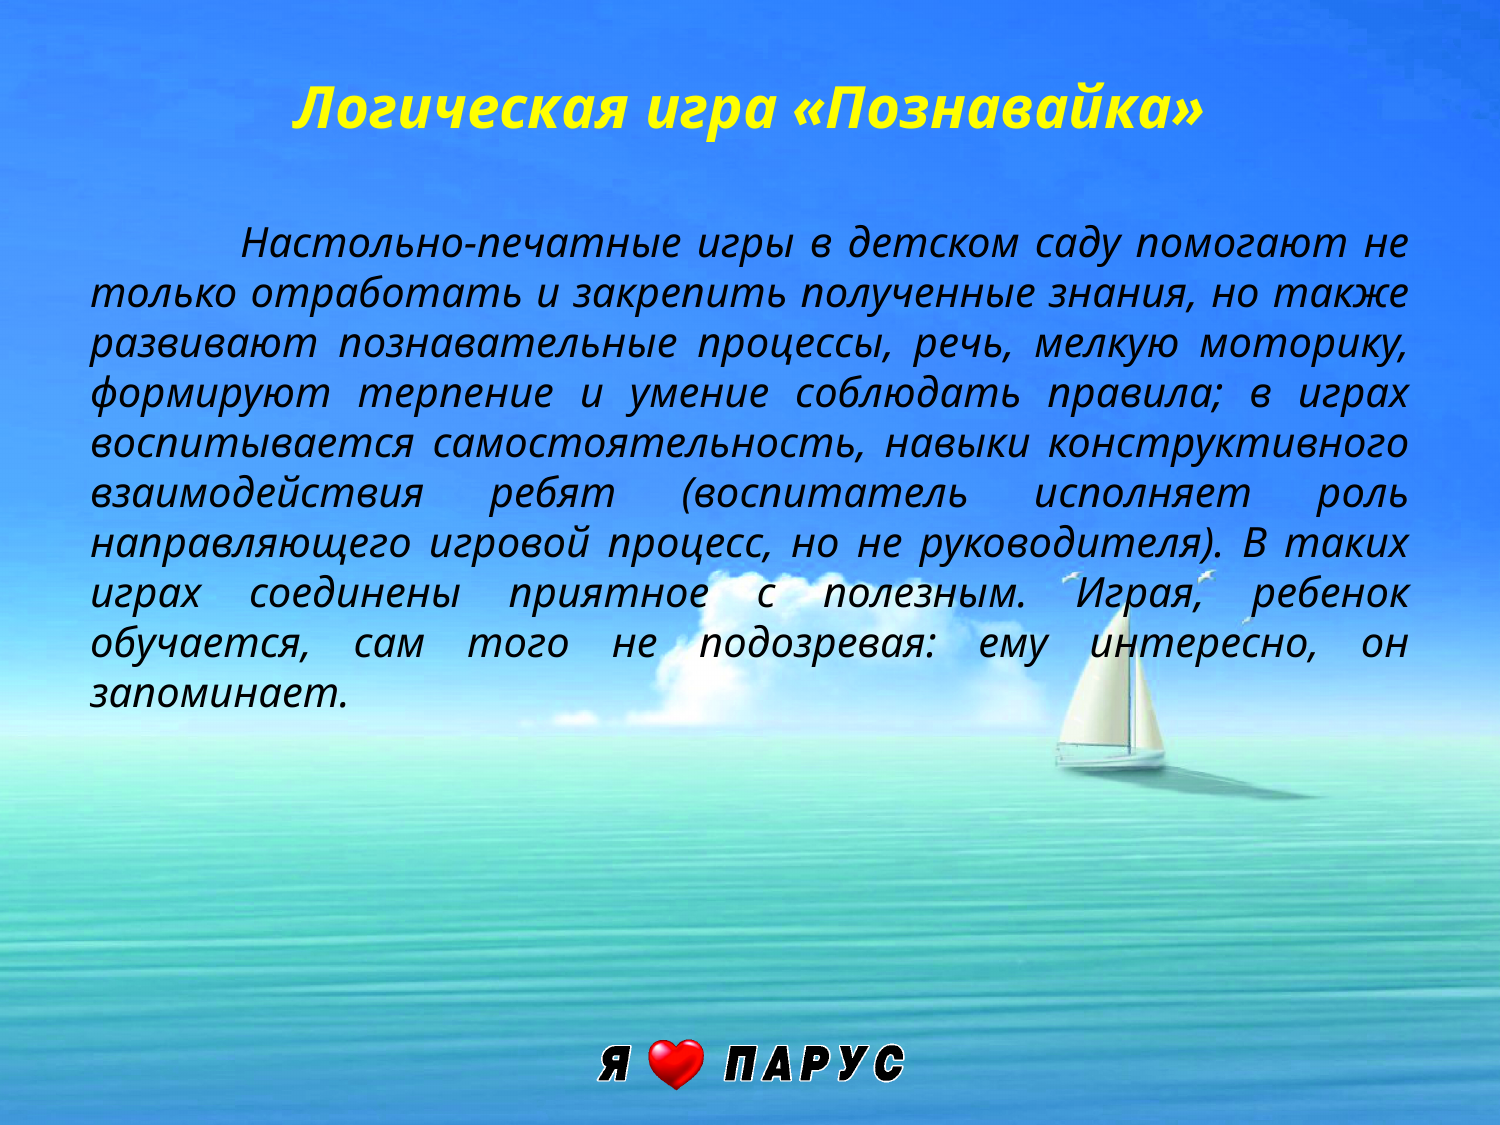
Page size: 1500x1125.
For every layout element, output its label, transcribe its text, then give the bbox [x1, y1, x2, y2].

text_box Настольно-печатные игры в детском саду помогают не только отработать и закрепить полученные знания, но также развивают познавательные процессы, речь, мелкую моторику, формируют терпение и умение соблюдать правила; в играх воспитывается самостоятельность, навыки конструктивного взаимодействия ребят (воспитатель исполняет роль направляющего игровой процесс, но не руководителя). В таких играх соединены приятное с полезным. Играя, ребенок обучается, сам того не подозревая: ему интересно, он запоминает. [74, 207, 1425, 1008]
list Логическая игра «Познавайка» [75, 70, 1425, 207]
picture [0, 0, 1500, 1125]
